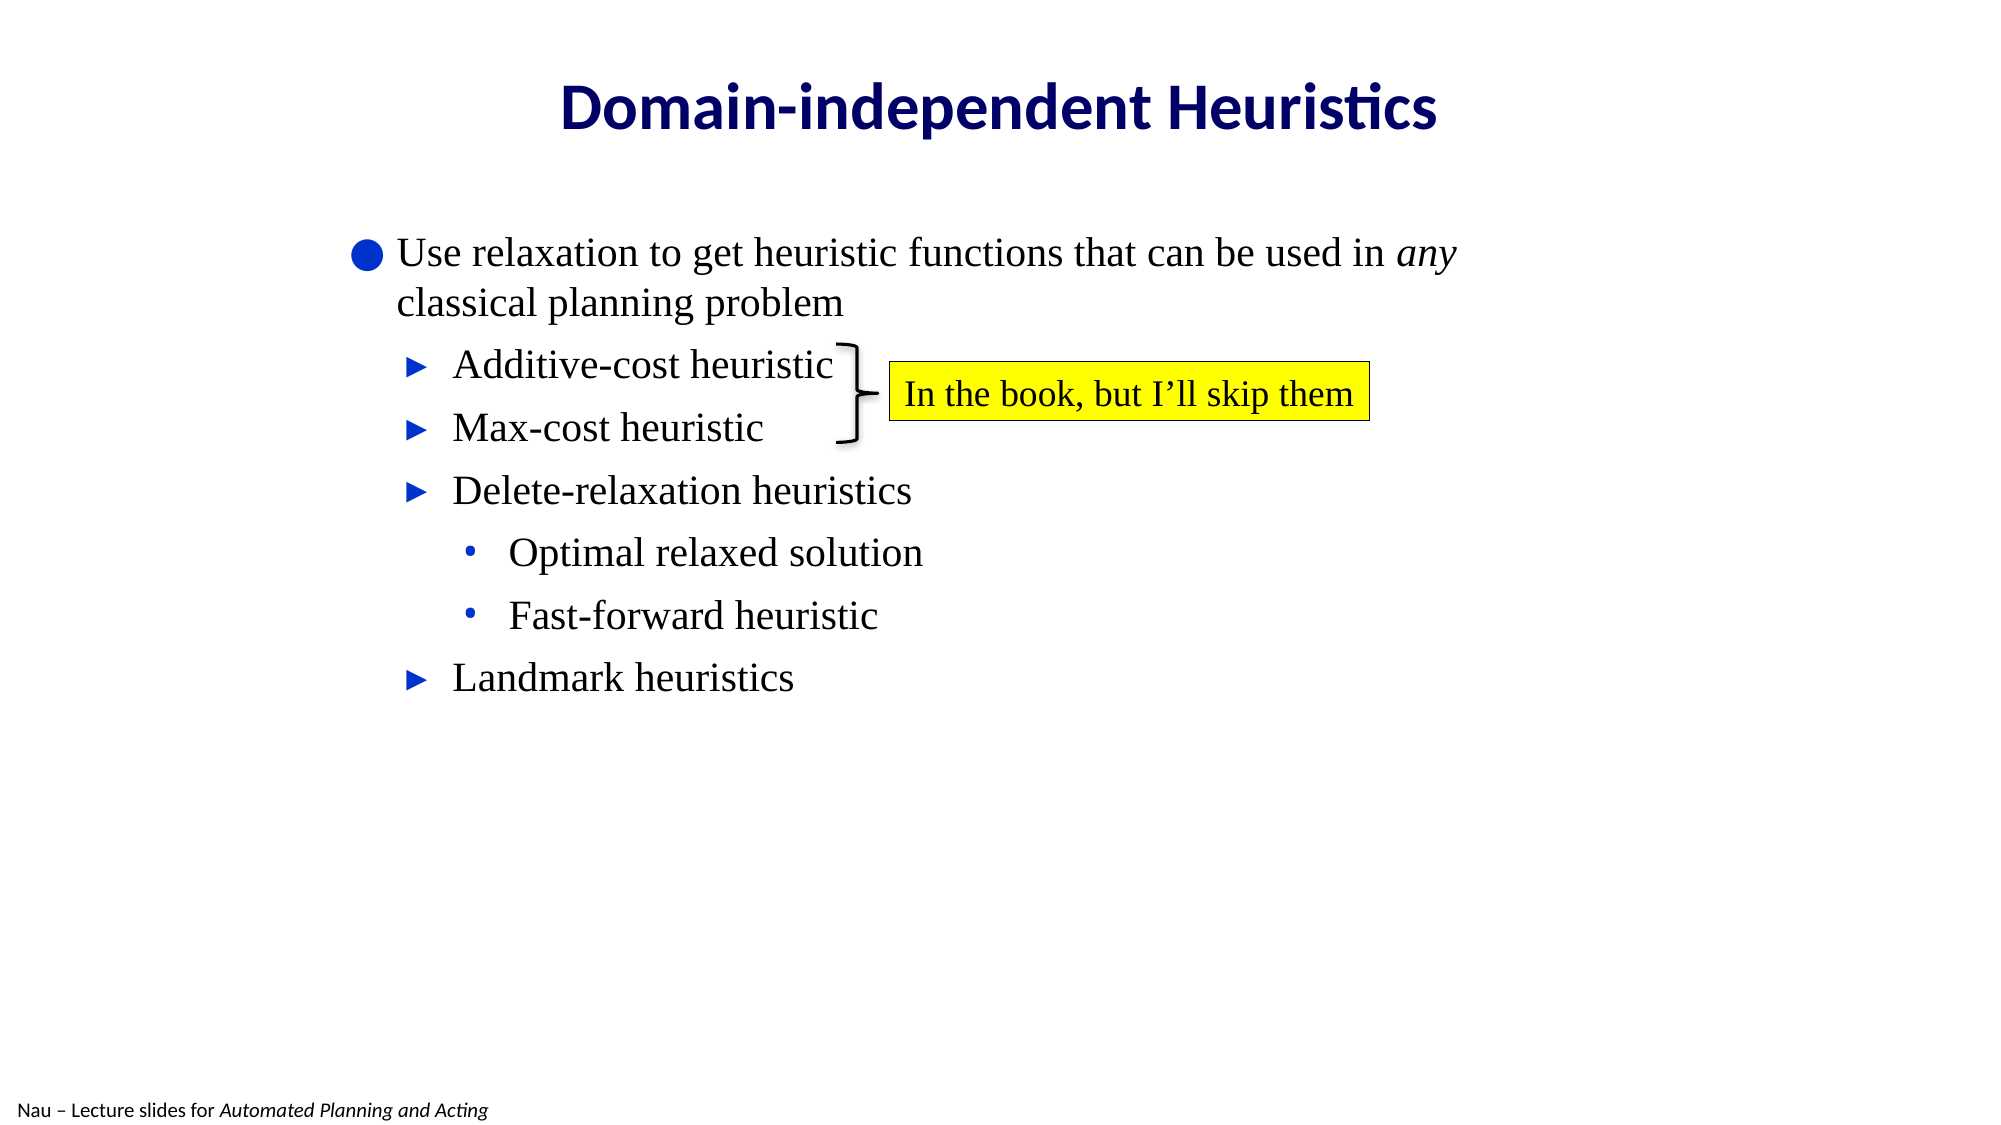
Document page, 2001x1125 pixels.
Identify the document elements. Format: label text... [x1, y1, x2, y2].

text_box In the book, but I’ll skip them [889, 361, 1370, 421]
title Domain-independent Heuristics [32, 16, 1968, 151]
text_box [836, 341, 880, 445]
list Use relaxation to get heuristic functions that can be used in any classical planning problem Additive-cost heuristic Max-cost heuristic Delete-relaxation heuristics Optimal relaxed solution Fast-forward heuristic Landmark heuristics [333, 216, 1609, 1047]
